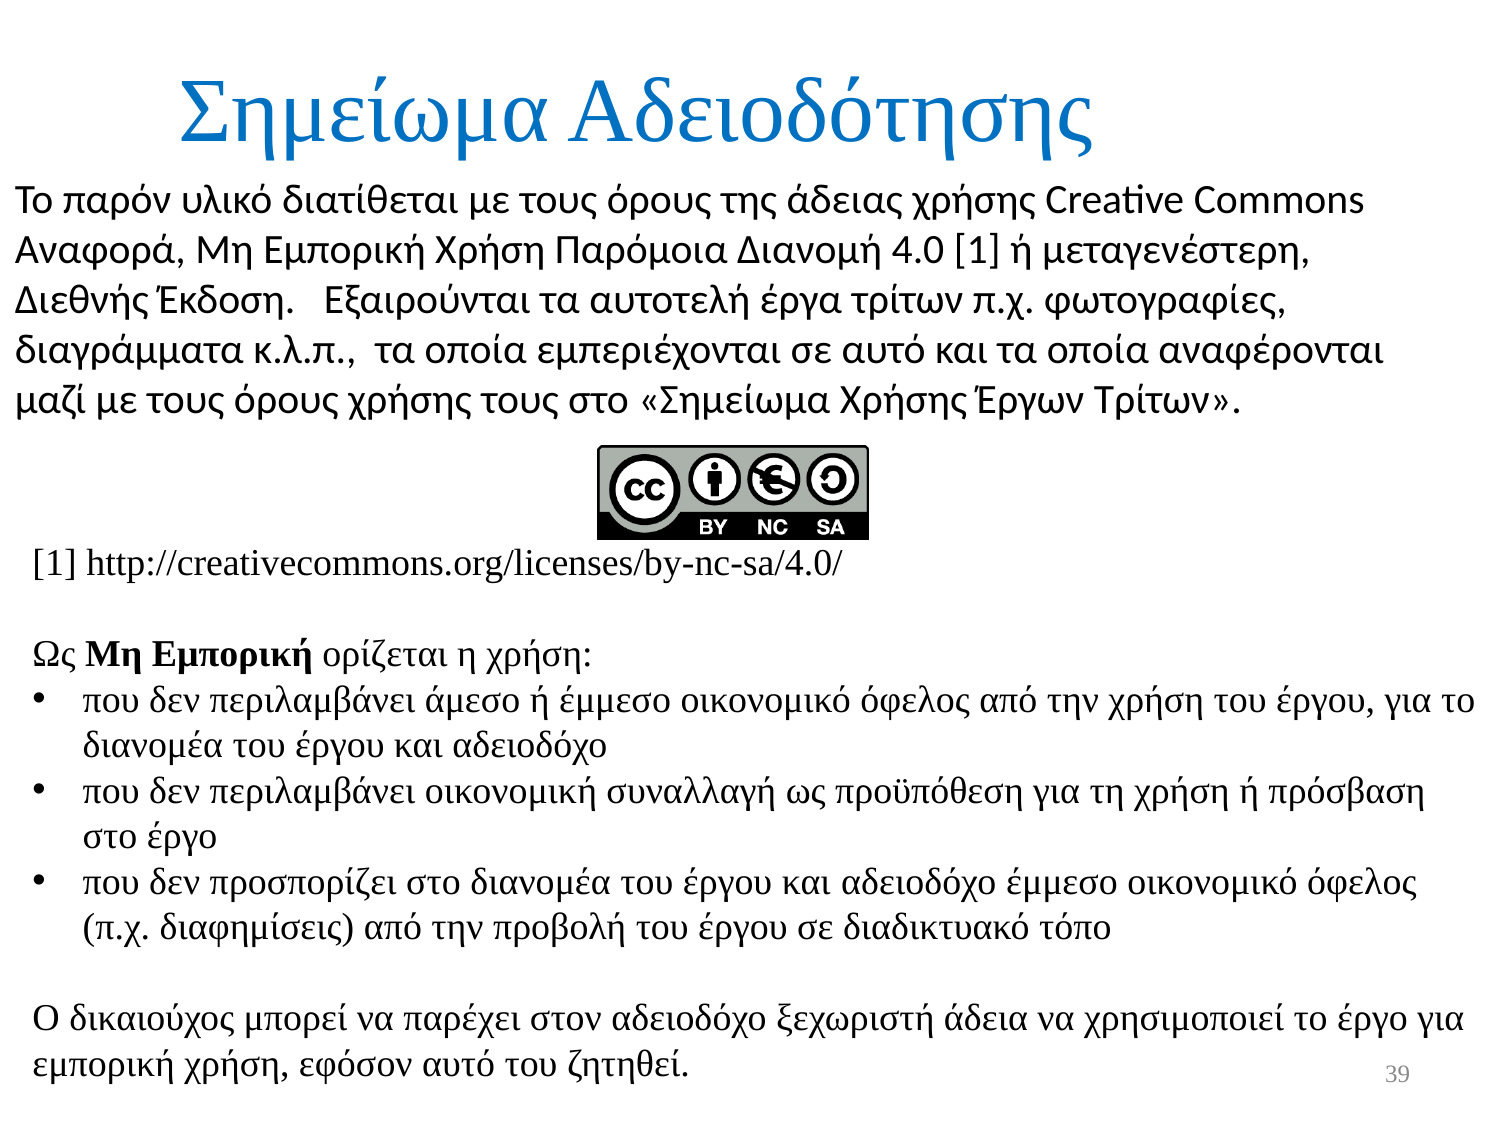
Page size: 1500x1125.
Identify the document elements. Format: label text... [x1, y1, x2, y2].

slide_number 39 [1074, 1042, 1425, 1103]
text_box Το παρόν υλικό διατίθεται με τους όρους της άδειας χρήσης Creative Commons Αναφορά, Μη Εμπορική Χρήση Παρόμοια Διανομή 4.0 [1] ή μεταγενέστερη, Διεθνής Έκδοση. Εξαιρούνται τα αυτοτελή έργα τρίτων π.χ. φωτογραφίες, διαγράμματα κ.λ.π., τα οποία εμπεριέχονται σε αυτό και τα οποία αναφέρονται μαζί με τους όρους χρήσης τους στο «Σημείωμα Χρήσης Έργων Τρίτων». [0, 163, 1465, 401]
picture [597, 445, 869, 541]
text_box [1] http://creativecommons.org/licenses/by-nc-sa/4.0/ Ως Μη Εμπορική ορίζεται η χρήση: που δεν περιλαμβάνει άμεσο ή έμμεσο οικονομικό όφελος από την χρήση του έργου, για το διανομέα του έργου και αδειοδόχο που δεν περιλαμβάνει οικονομική συναλλαγή ως προϋπόθεση για τη χρήση ή πρόσβαση στο έργο που δεν προσπορίζει στο διανομέα του έργου και αδειοδόχο έμμεσο οικονομικό όφελος (π.χ. διαφημίσεις) από την προβολή του έργου σε διαδικτυακό τόπο Ο δικαιούχος μπορεί να παρέχει στον αδειοδόχο ξεχωριστή άδεια να χρησιμοποιεί το έργο για εμπορική χρήση, εφόσον αυτό του ζητηθεί. [17, 527, 1500, 1095]
text_box Σημείωμα Αδειοδότησης [163, 42, 1110, 163]
